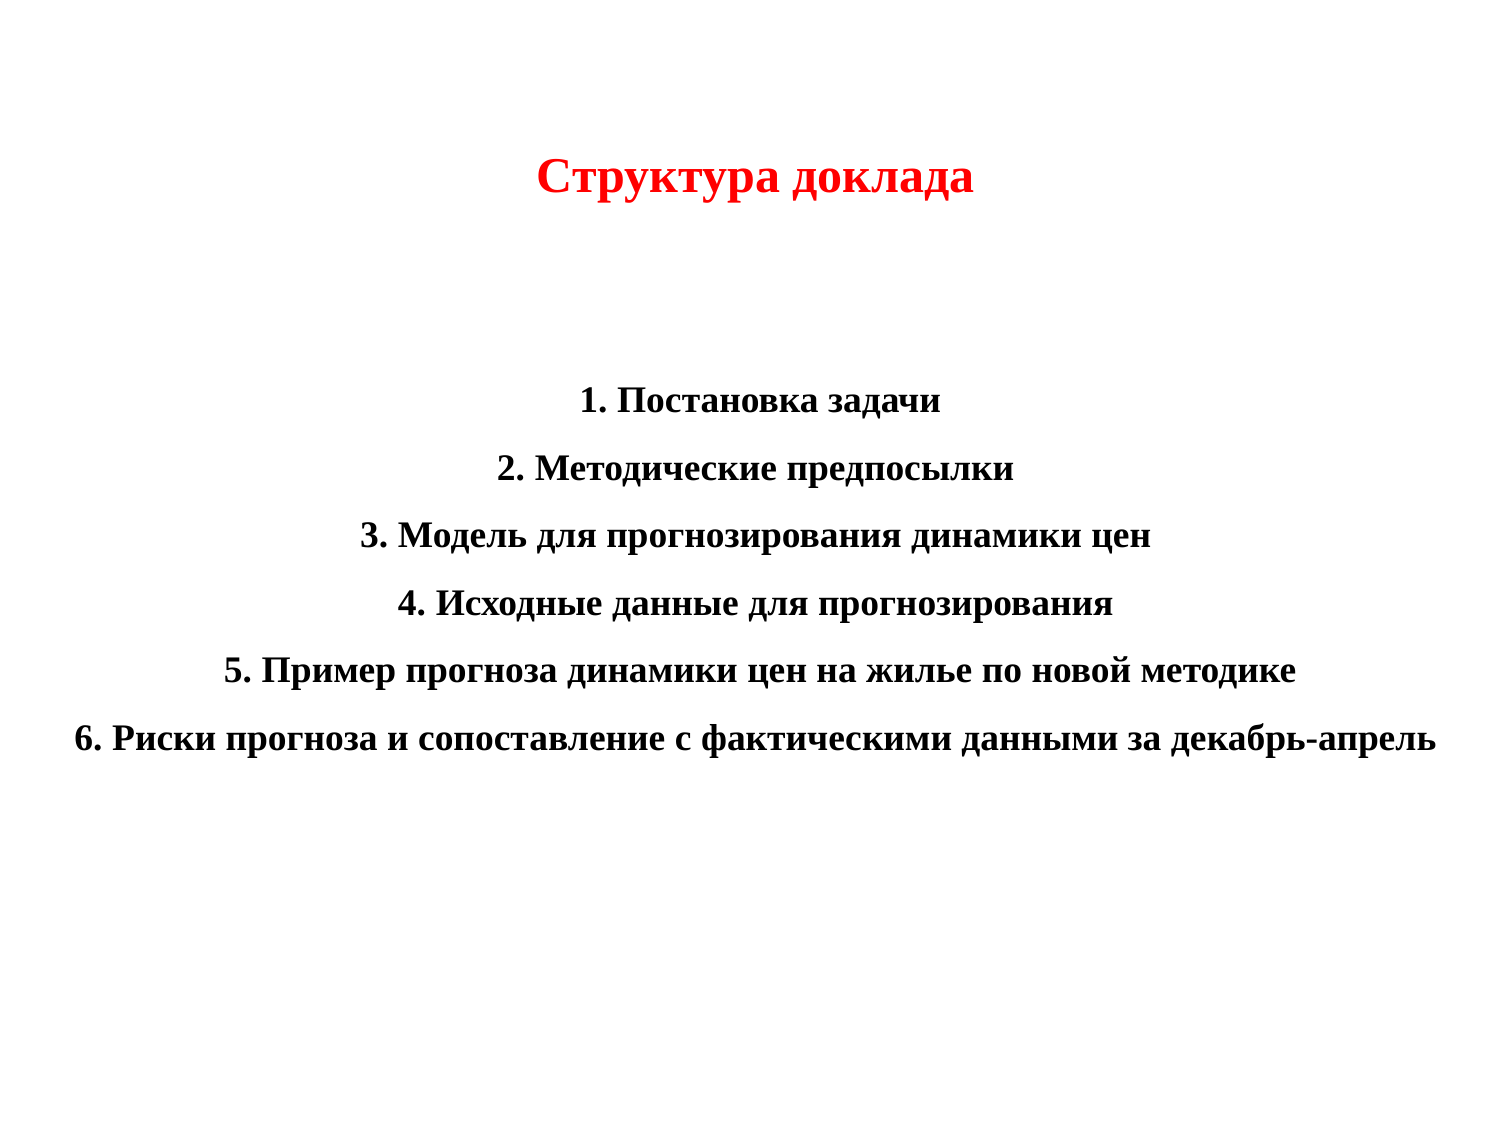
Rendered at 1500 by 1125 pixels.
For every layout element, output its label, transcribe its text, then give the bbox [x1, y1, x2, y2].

text_box Структура доклада 1. Постановка задачи 2. Методические предпосылки 3. Модель для прогнозирования динамики цен 4. Исходные данные для прогнозирования 5. Пример прогноза динамики цен на жилье по новой методике 6. Риски прогноза и сопоставление с фактическими данными за декабрь-апрель [46, 105, 1465, 766]
